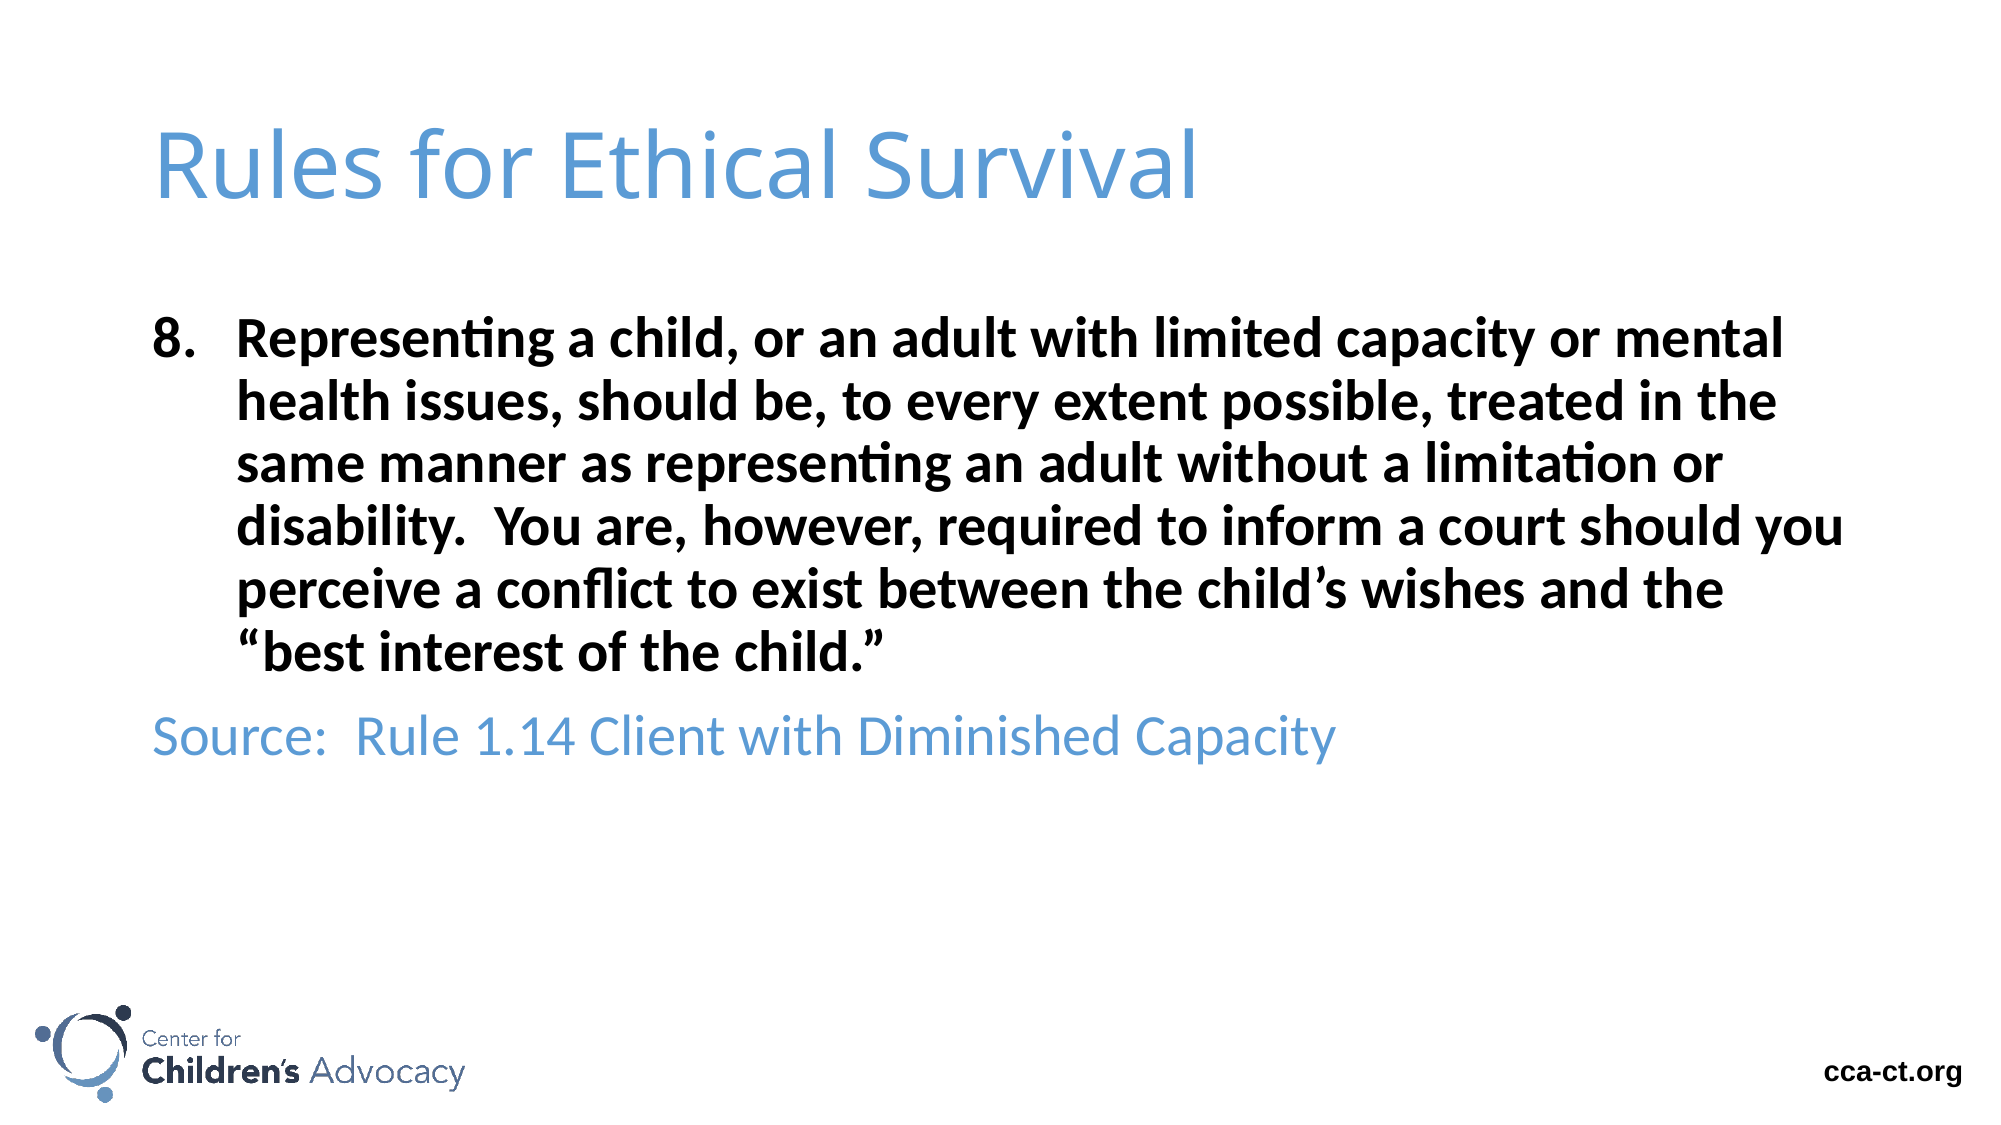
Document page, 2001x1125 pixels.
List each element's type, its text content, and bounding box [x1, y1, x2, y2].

list Representing a child, or an adult with limited capacity or mental health issues, should be, to every extent possible, treated in the same manner as representing an adult without a limitation or disability. You are, however, required to inform a court should you perceive a conflict to exist between the child’s wishes and the “best interest of the child.” Source: Rule 1.14 Client with Diminished Capacity [137, 299, 1863, 1002]
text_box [33, 1002, 1978, 1110]
title Rules for Ethical Survival [137, 59, 1863, 278]
